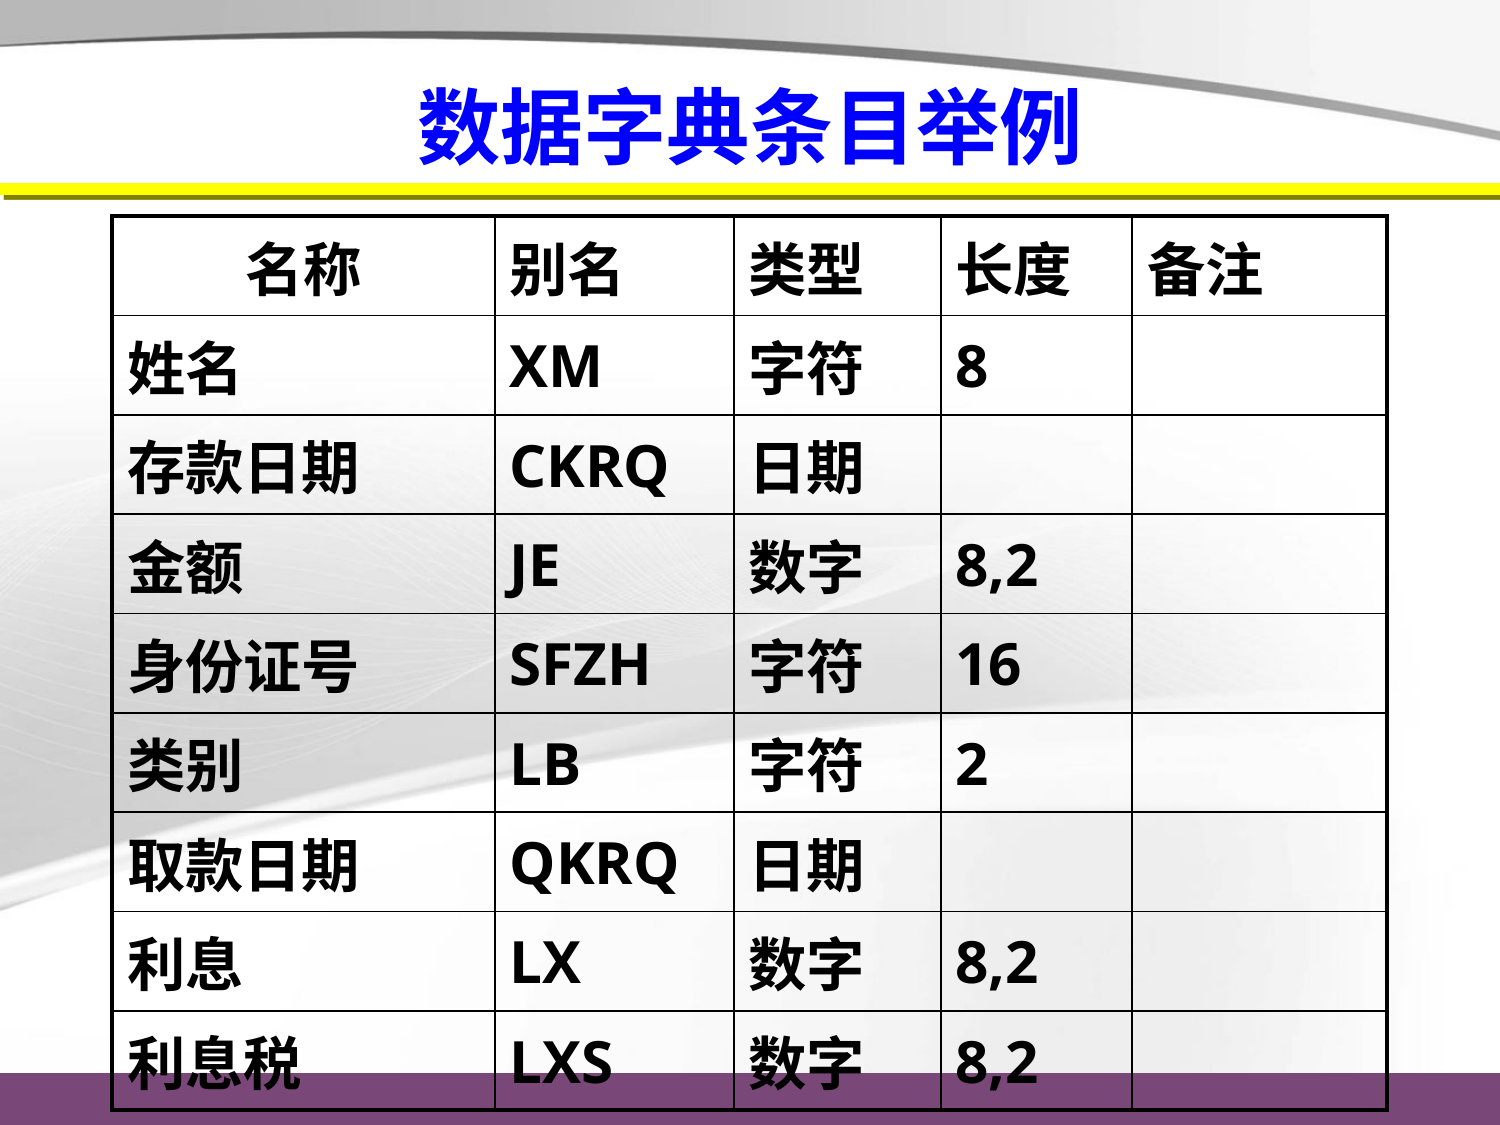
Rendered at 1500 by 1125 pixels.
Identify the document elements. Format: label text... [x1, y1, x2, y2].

table_cell 类别 [114, 714, 494, 811]
table_cell [1133, 813, 1385, 911]
table_cell 日期 [735, 416, 940, 513]
table_cell 取款日期 [114, 813, 494, 911]
table_cell 姓名 [114, 316, 494, 414]
table_cell [1133, 515, 1385, 613]
table_cell 8,2 [942, 1012, 1131, 1108]
table_cell XM [496, 316, 733, 414]
table_cell LB [496, 714, 733, 811]
title 数据字典条目举例 [112, 30, 1388, 214]
table_cell 日期 [735, 813, 940, 911]
table_cell SFZH [496, 614, 733, 712]
table_cell LXS [496, 1012, 733, 1108]
table_cell 8,2 [942, 912, 1131, 1010]
table_header 类型 [735, 218, 940, 315]
table_cell 8,2 [942, 515, 1131, 613]
table_header 长度 [942, 218, 1131, 315]
table_cell 字符 [735, 714, 940, 811]
table_cell LX [496, 912, 733, 1010]
table_header 名称 [114, 218, 494, 315]
table_cell QKRQ [496, 813, 733, 911]
table_cell 字符 [735, 316, 940, 414]
table_cell 存款日期 [114, 416, 494, 513]
table_cell [1133, 714, 1385, 811]
table_cell [942, 416, 1131, 513]
table_cell [1133, 416, 1385, 513]
table_cell 利息 [114, 912, 494, 1010]
table_cell [1133, 1012, 1385, 1108]
table_cell 数字 [735, 912, 940, 1010]
table_cell 数字 [735, 1012, 940, 1108]
table_cell 字符 [735, 614, 940, 712]
table_cell 数字 [735, 515, 940, 613]
picture [0, 0, 1500, 183]
table_cell [1133, 912, 1385, 1010]
table_cell 2 [942, 714, 1131, 811]
table_cell CKRQ [496, 416, 733, 513]
table_cell 8 [942, 316, 1131, 414]
table_cell 身份证号 [114, 614, 494, 712]
table_header 别名 [496, 218, 733, 315]
table_cell 16 [942, 614, 1131, 712]
table_cell [1133, 316, 1385, 414]
table_header 备注 [1133, 218, 1385, 315]
table_cell [942, 813, 1131, 911]
picture [0, 195, 1500, 1125]
table_cell JE [496, 515, 733, 613]
table_cell 金额 [114, 515, 494, 613]
table_cell 利息税 [114, 1012, 494, 1108]
table_cell [1133, 614, 1385, 712]
